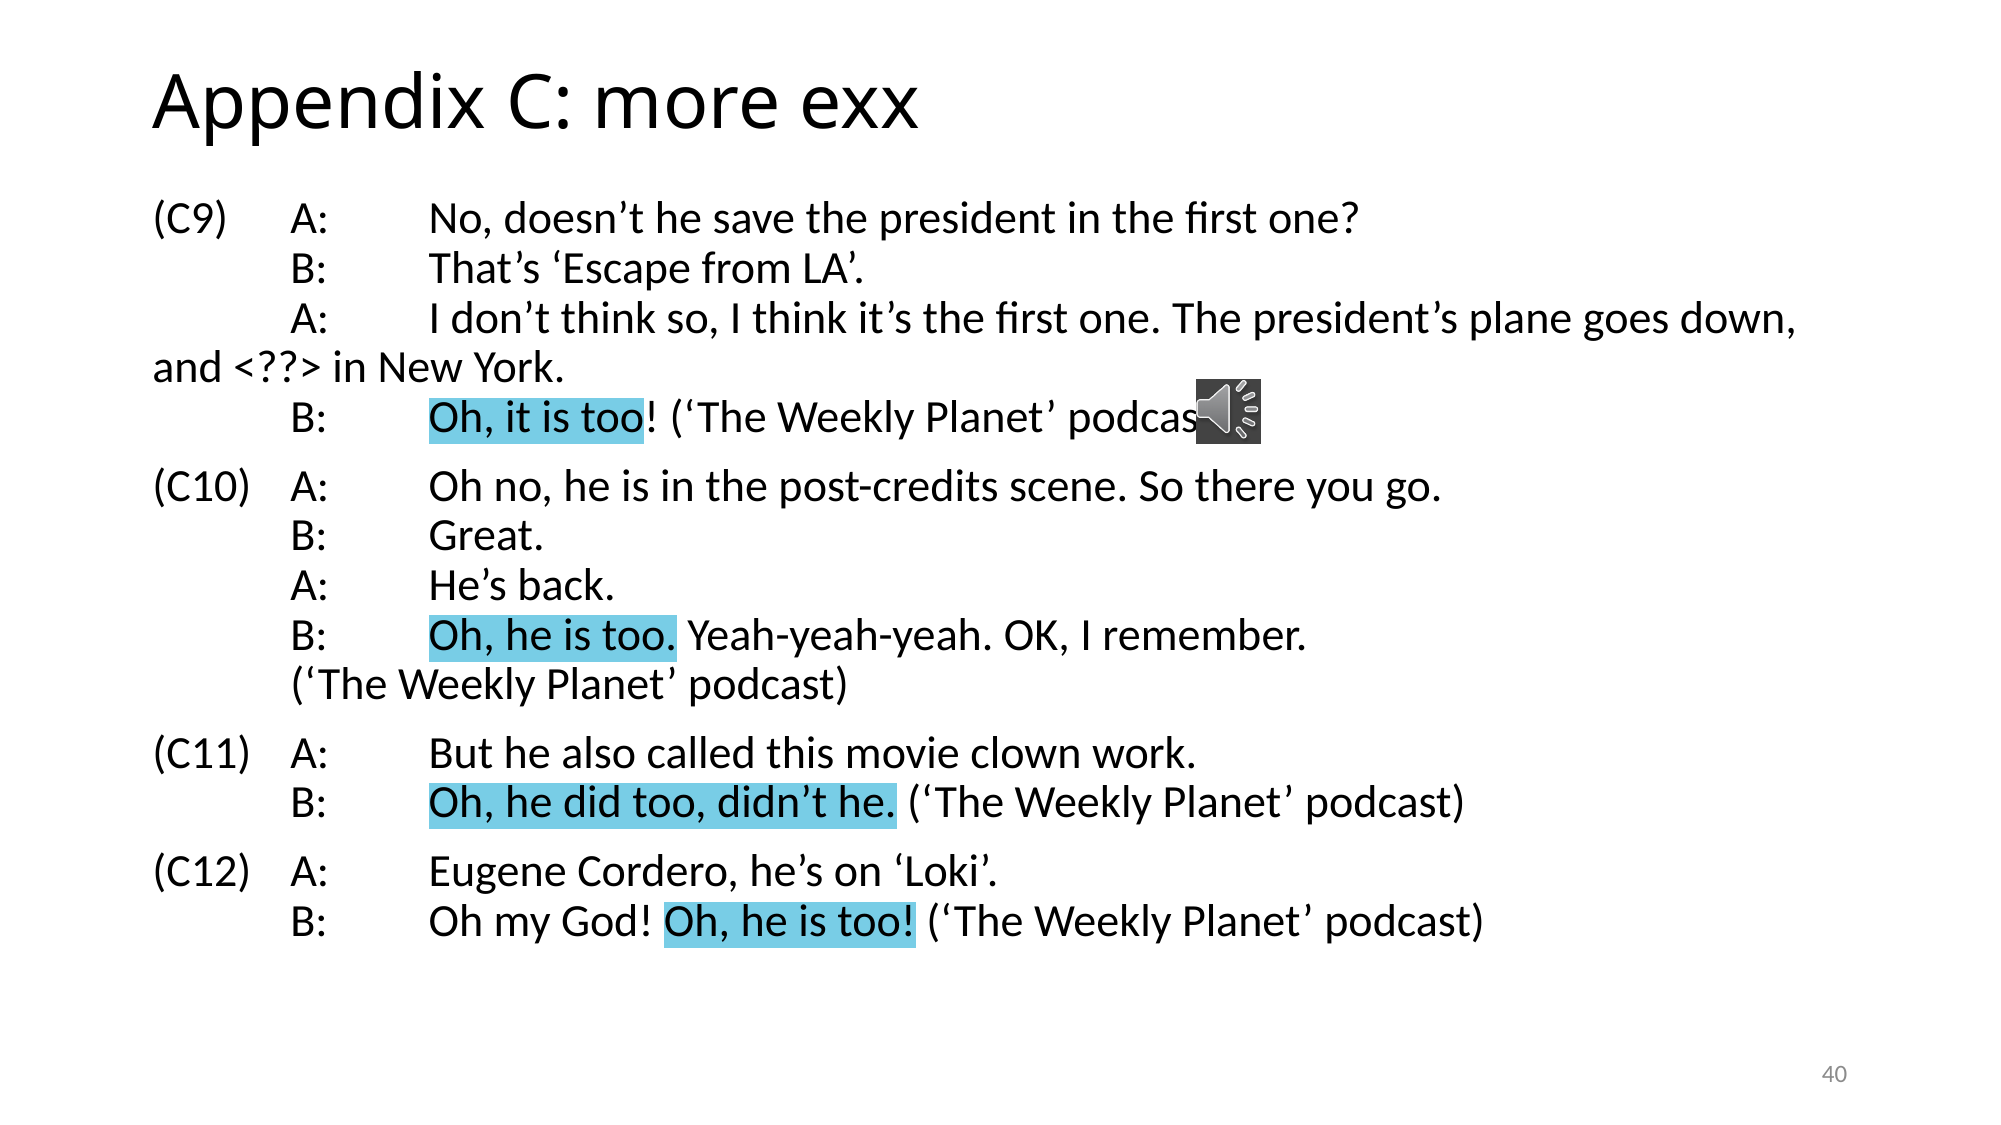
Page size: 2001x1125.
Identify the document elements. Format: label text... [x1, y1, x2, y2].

list (C9) A: No, doesn’t he save the president in the first one? B: That’s ‘Escape from LA’. A: I don’t think so, I think it’s the first one. The president’s plane goes down, and <??> in New York. B: Oh, it is too! (‘The Weekly Planet’ podcast) (C10) A: Oh no, he is in the post-credits scene. So there you go. B: Great. A: He’s back. B: Oh, he is too. Yeah-yeah-yeah. OK, I remember. (‘The Weekly Planet’ podcast) (C11) A: But he also called this movie clown work. B: Oh, he did too, didn’t he. (‘The Weekly Planet’ podcast) (C12) A: Eugene Cordero, he’s on ‘Loki’. B: Oh my God! Oh, he is too! (‘The Weekly Planet’ podcast) [137, 187, 1863, 1014]
slide_number 40 [1412, 1042, 1863, 1103]
text_box Appendix C: more exx [137, 22, 1863, 187]
picture [1195, 377, 1262, 445]
